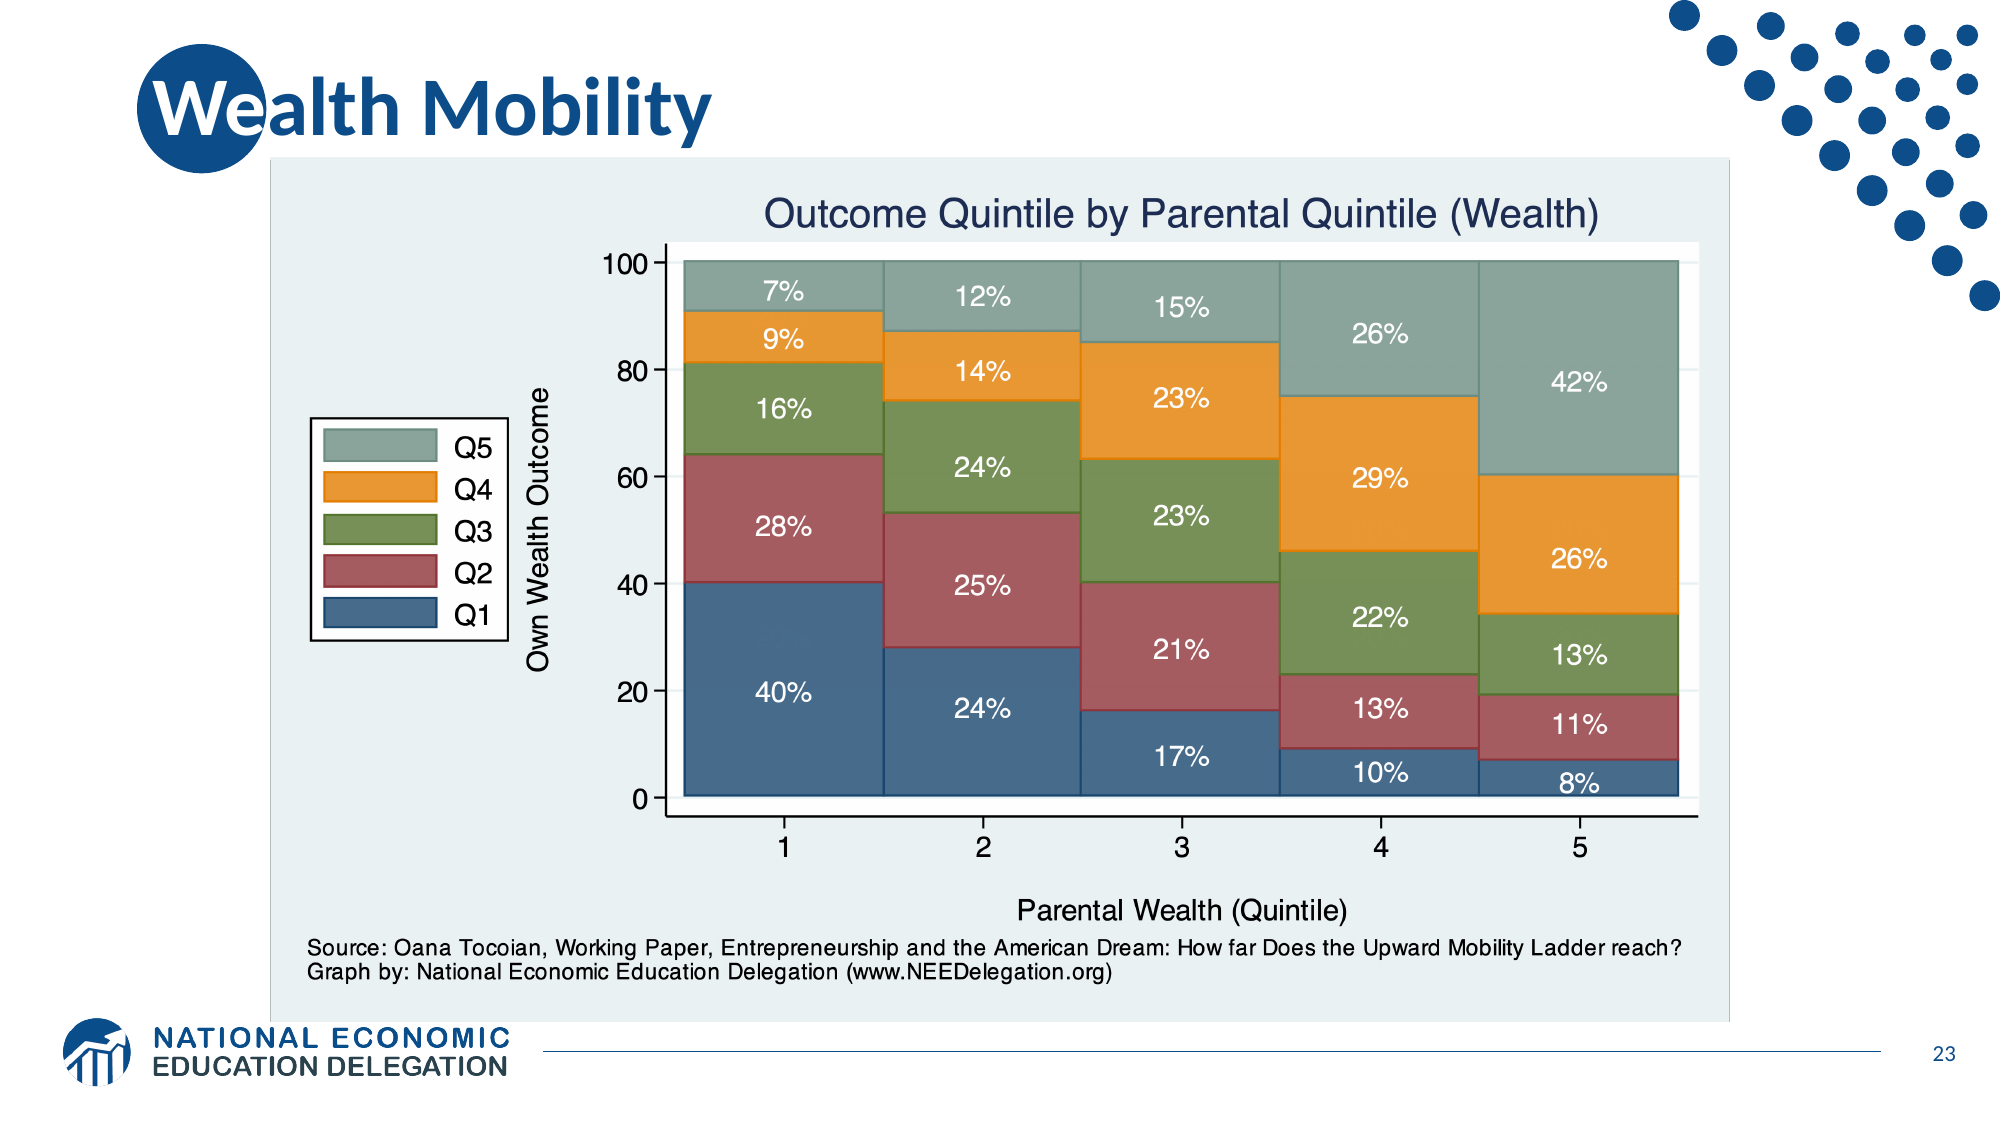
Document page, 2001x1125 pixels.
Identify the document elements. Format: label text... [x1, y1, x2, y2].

slide_number 23 [1521, 1022, 1972, 1082]
picture [55, 157, 1733, 1091]
title Wealth Mobility [137, 0, 1863, 218]
